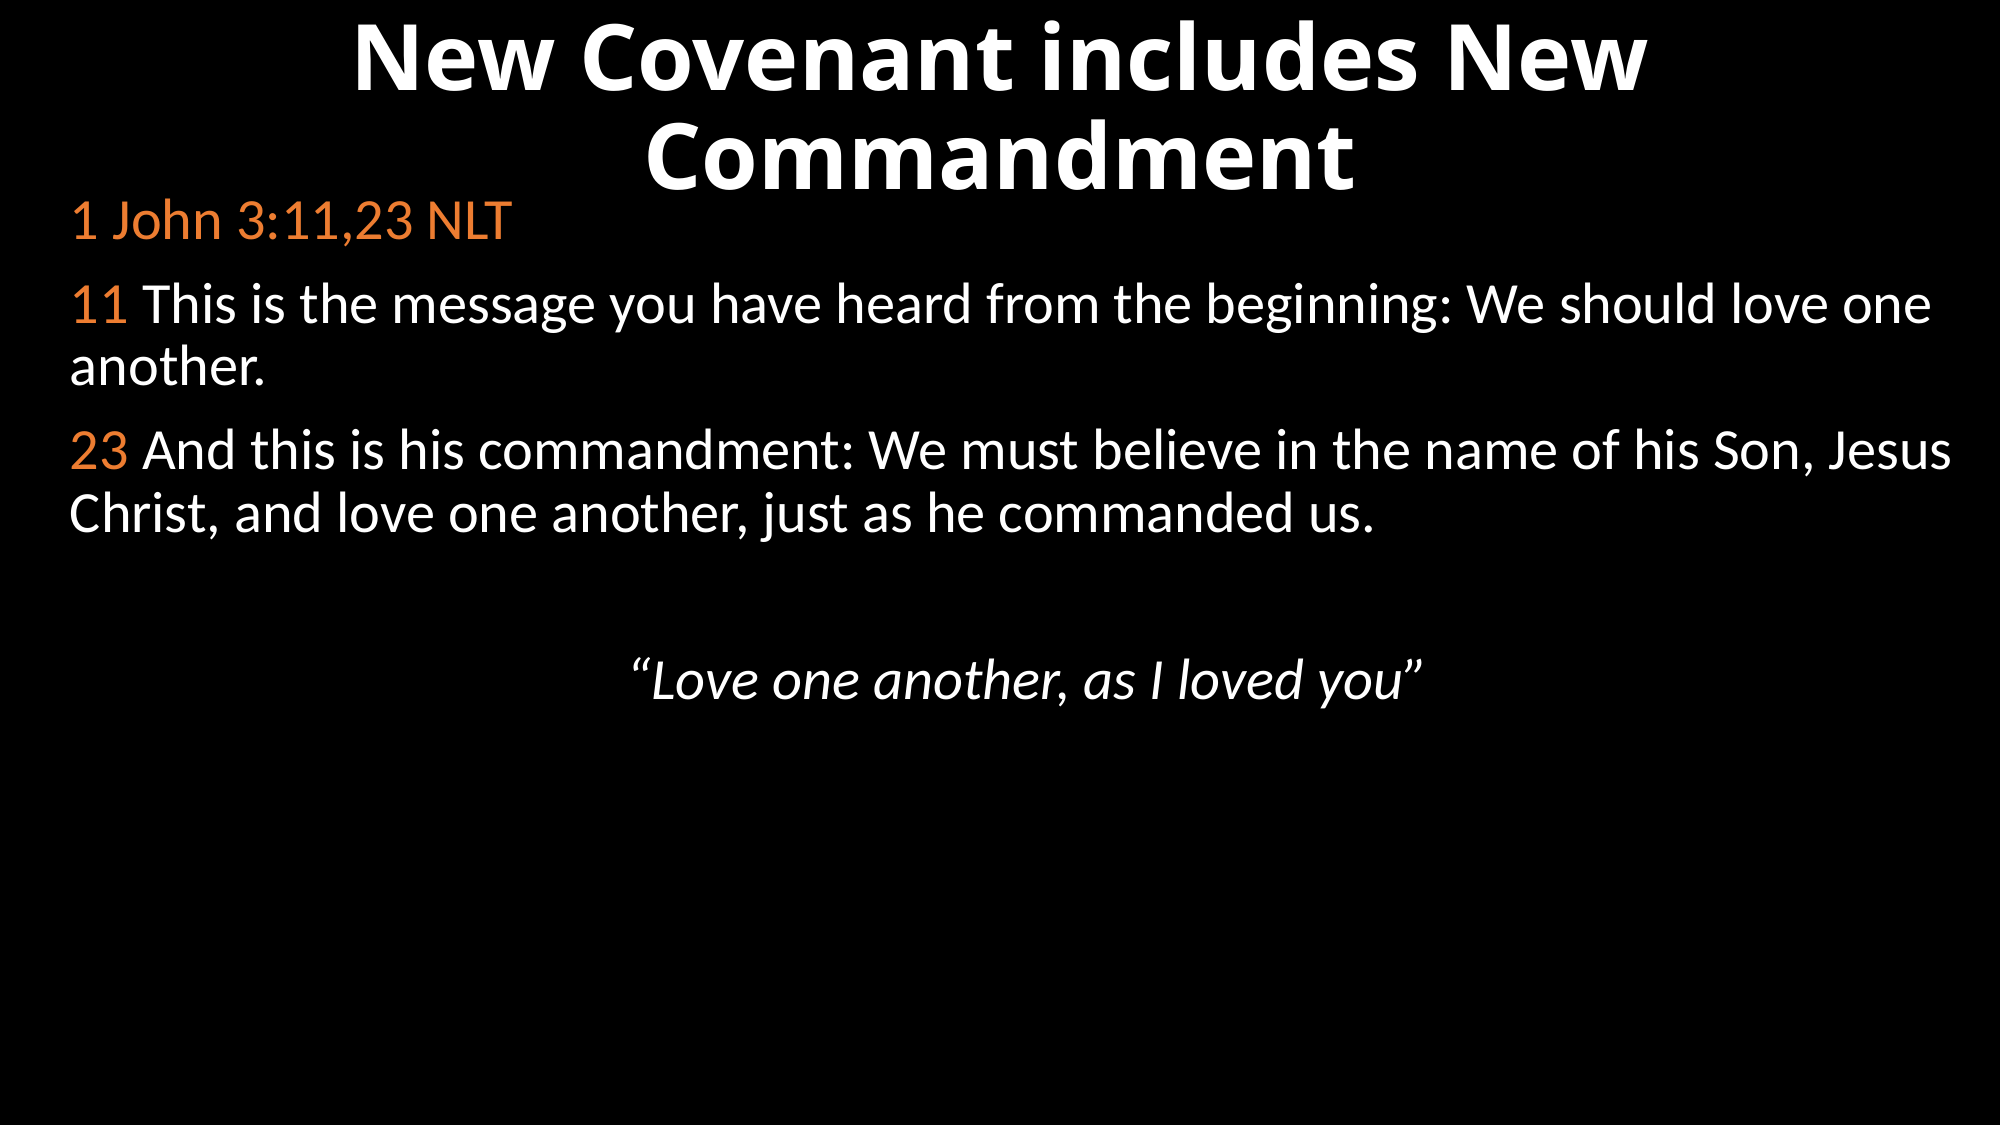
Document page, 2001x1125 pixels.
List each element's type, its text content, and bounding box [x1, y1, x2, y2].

list 1 John 3:11,23 NLT 11 This is the message you have heard from the beginning: We should love one another. 23 And this is his commandment: We must believe in the name of his Son, Jesus Christ, and love one another, just as he commanded us. “Love one another, as I loved you” [55, 181, 2000, 1124]
title New Covenant includes New Commandment [0, 1, 2000, 220]
